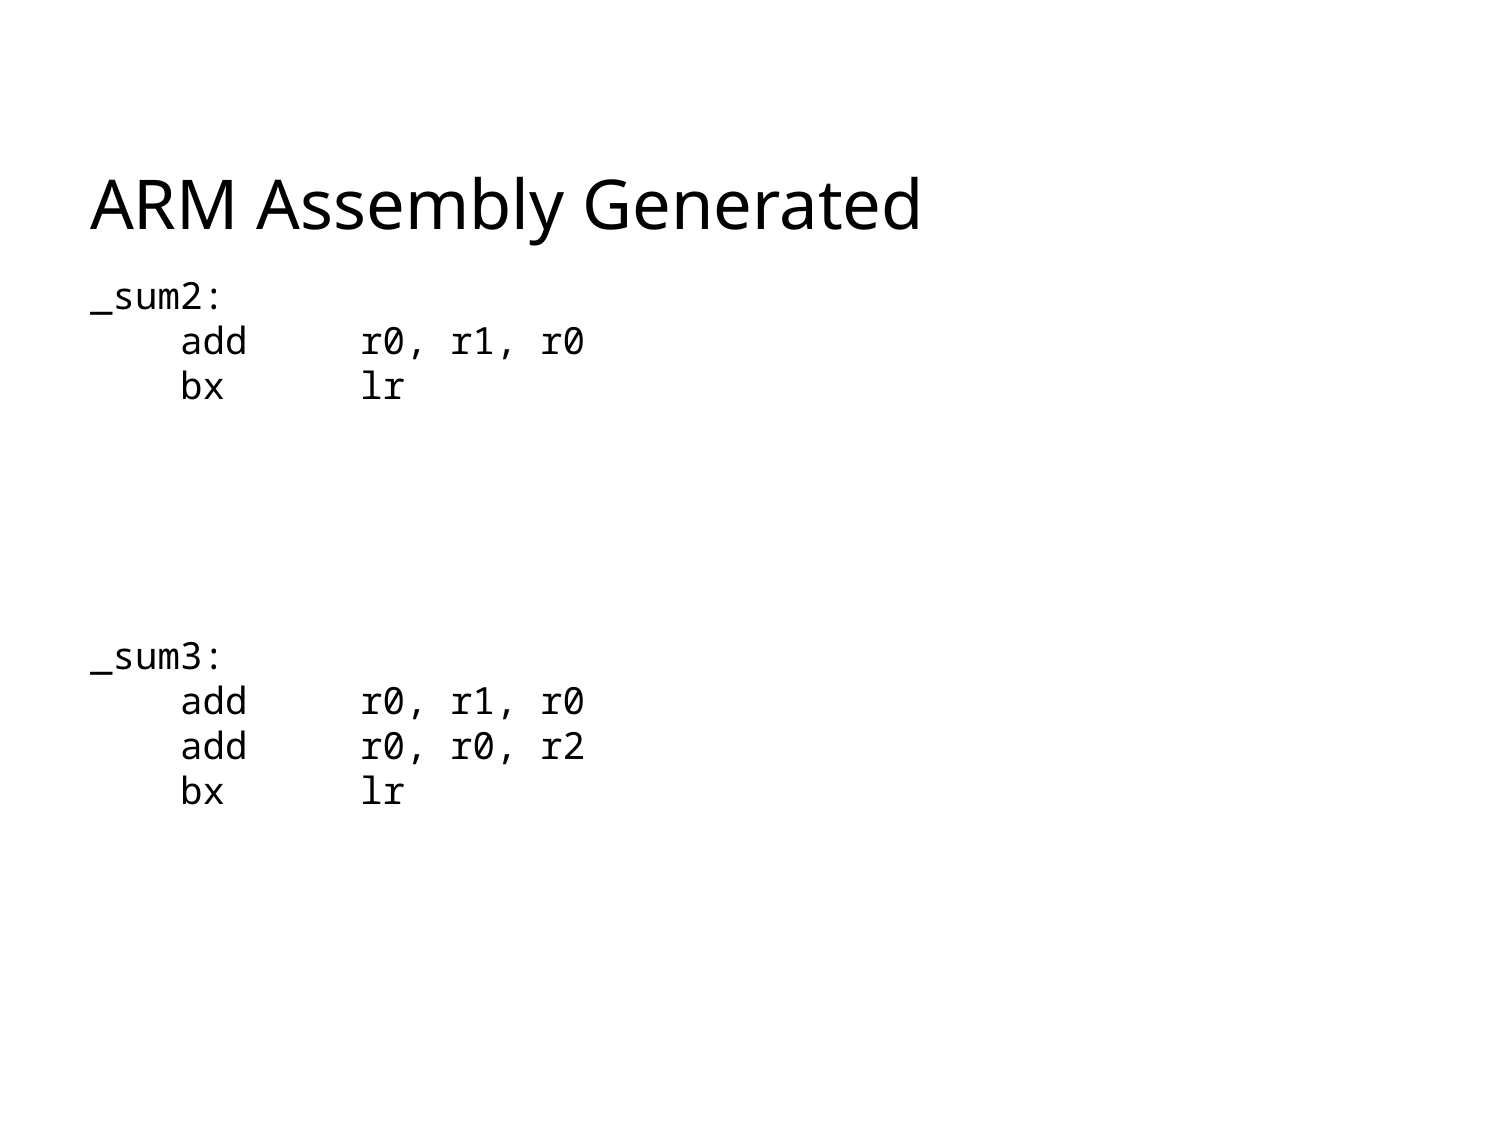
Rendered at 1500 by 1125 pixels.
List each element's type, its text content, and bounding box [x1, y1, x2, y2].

title ARM Assembly Generated [75, 104, 1425, 264]
list _sum2: add r0, r1, r0 bx lr _sum3: add r0, r1, r0 add r0, r0, r2 bx lr [75, 264, 1425, 1046]
